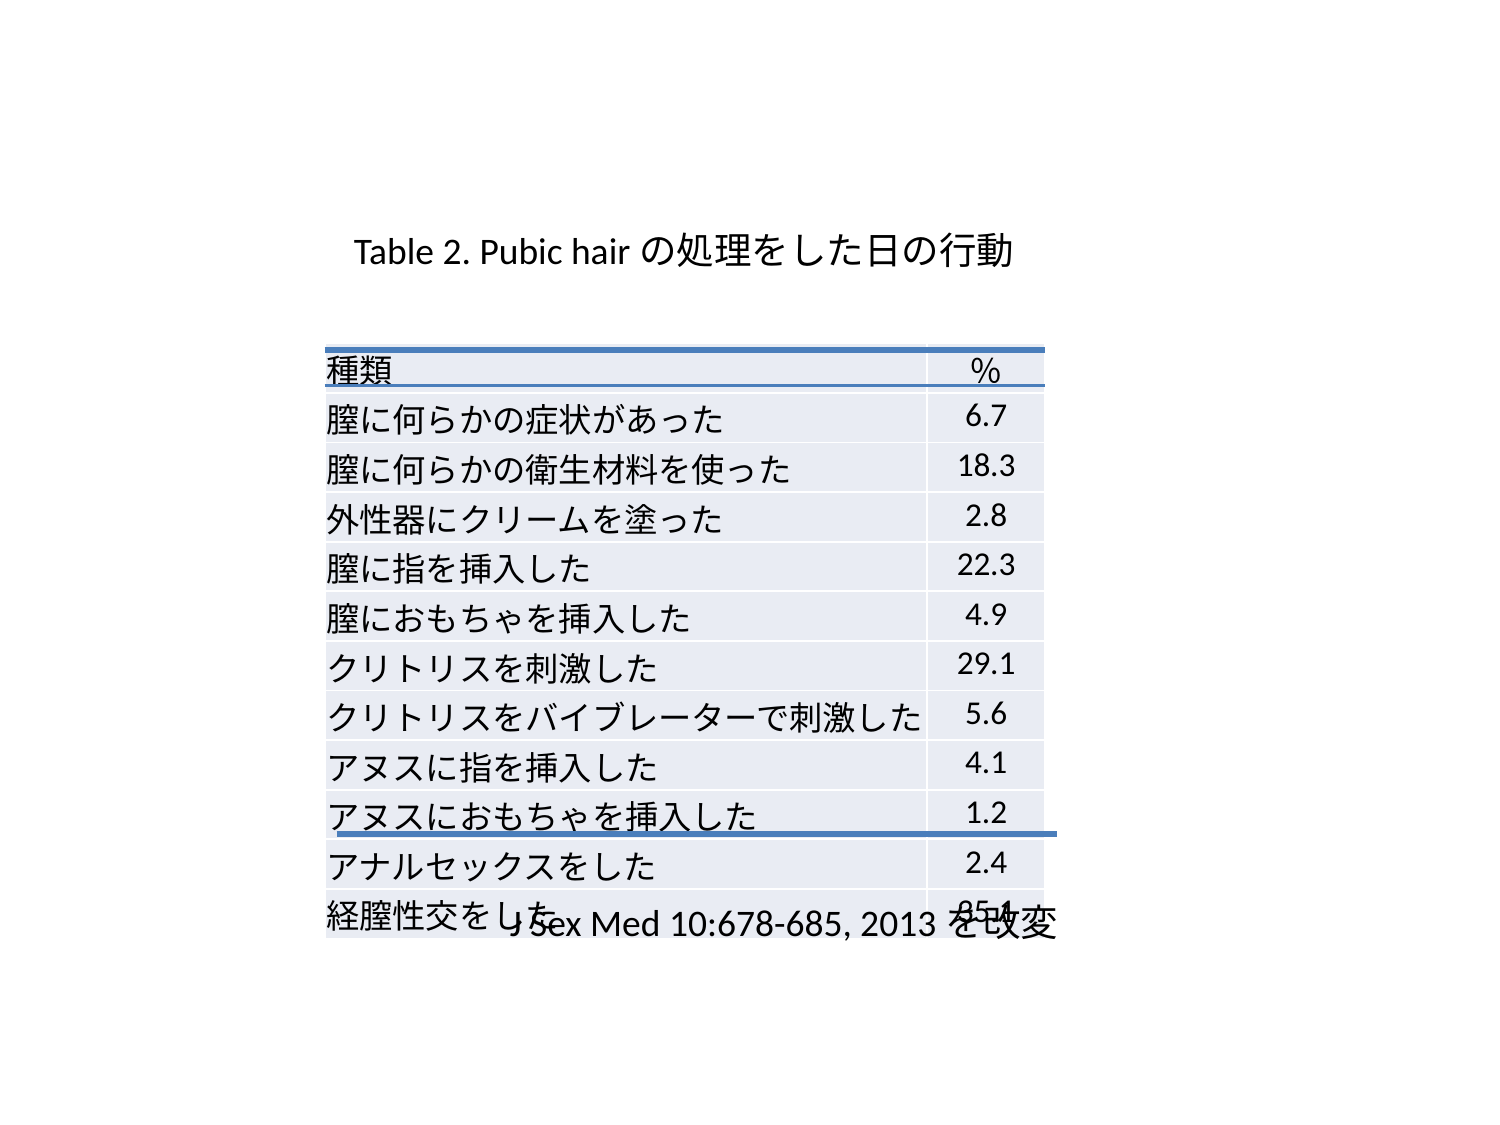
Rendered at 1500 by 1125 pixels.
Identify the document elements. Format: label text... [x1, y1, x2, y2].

table_header 種類 [326, 358, 926, 384]
table_cell 外性器にクリームを塗った [326, 493, 926, 541]
table_cell 22.3 [928, 543, 1044, 590]
table_cell 29.1 [928, 642, 1044, 690]
table_cell 2.4 [928, 843, 1044, 888]
table_cell 1.2 [928, 791, 1044, 831]
table_cell クリトリスをバイブレーターで刺激した [326, 691, 926, 739]
table_cell アヌスに指を挿入した [326, 741, 926, 789]
table_cell アヌスにおもちゃを挿入した [326, 791, 926, 838]
table_cell アナルセックスをした [326, 840, 926, 888]
table_cell 膣におもちゃを挿入した [326, 592, 926, 640]
table_cell 6.7 [928, 394, 1044, 442]
table_cell 膣に何らかの衛生材料を使った [326, 443, 926, 491]
table_cell 経膣性交をした [326, 890, 926, 938]
table_cell 5.6 [928, 691, 1044, 739]
text_box J Sex Med 10:678-685, 2013を改変 [495, 891, 1073, 952]
table_cell クリトリスを刺激した [326, 642, 926, 690]
text_box Table 2. Pubic hairの処理をした日の行動 [339, 219, 1030, 280]
table_cell 膣に何らかの症状があった [326, 394, 926, 442]
table_header ％ [928, 357, 1044, 384]
table_cell 膣に指を挿入した [326, 543, 926, 590]
table_cell 18.3 [928, 443, 1044, 491]
table_cell 4.1 [928, 741, 1044, 789]
table_cell 4.9 [928, 592, 1044, 640]
table_cell 2.8 [928, 493, 1044, 541]
